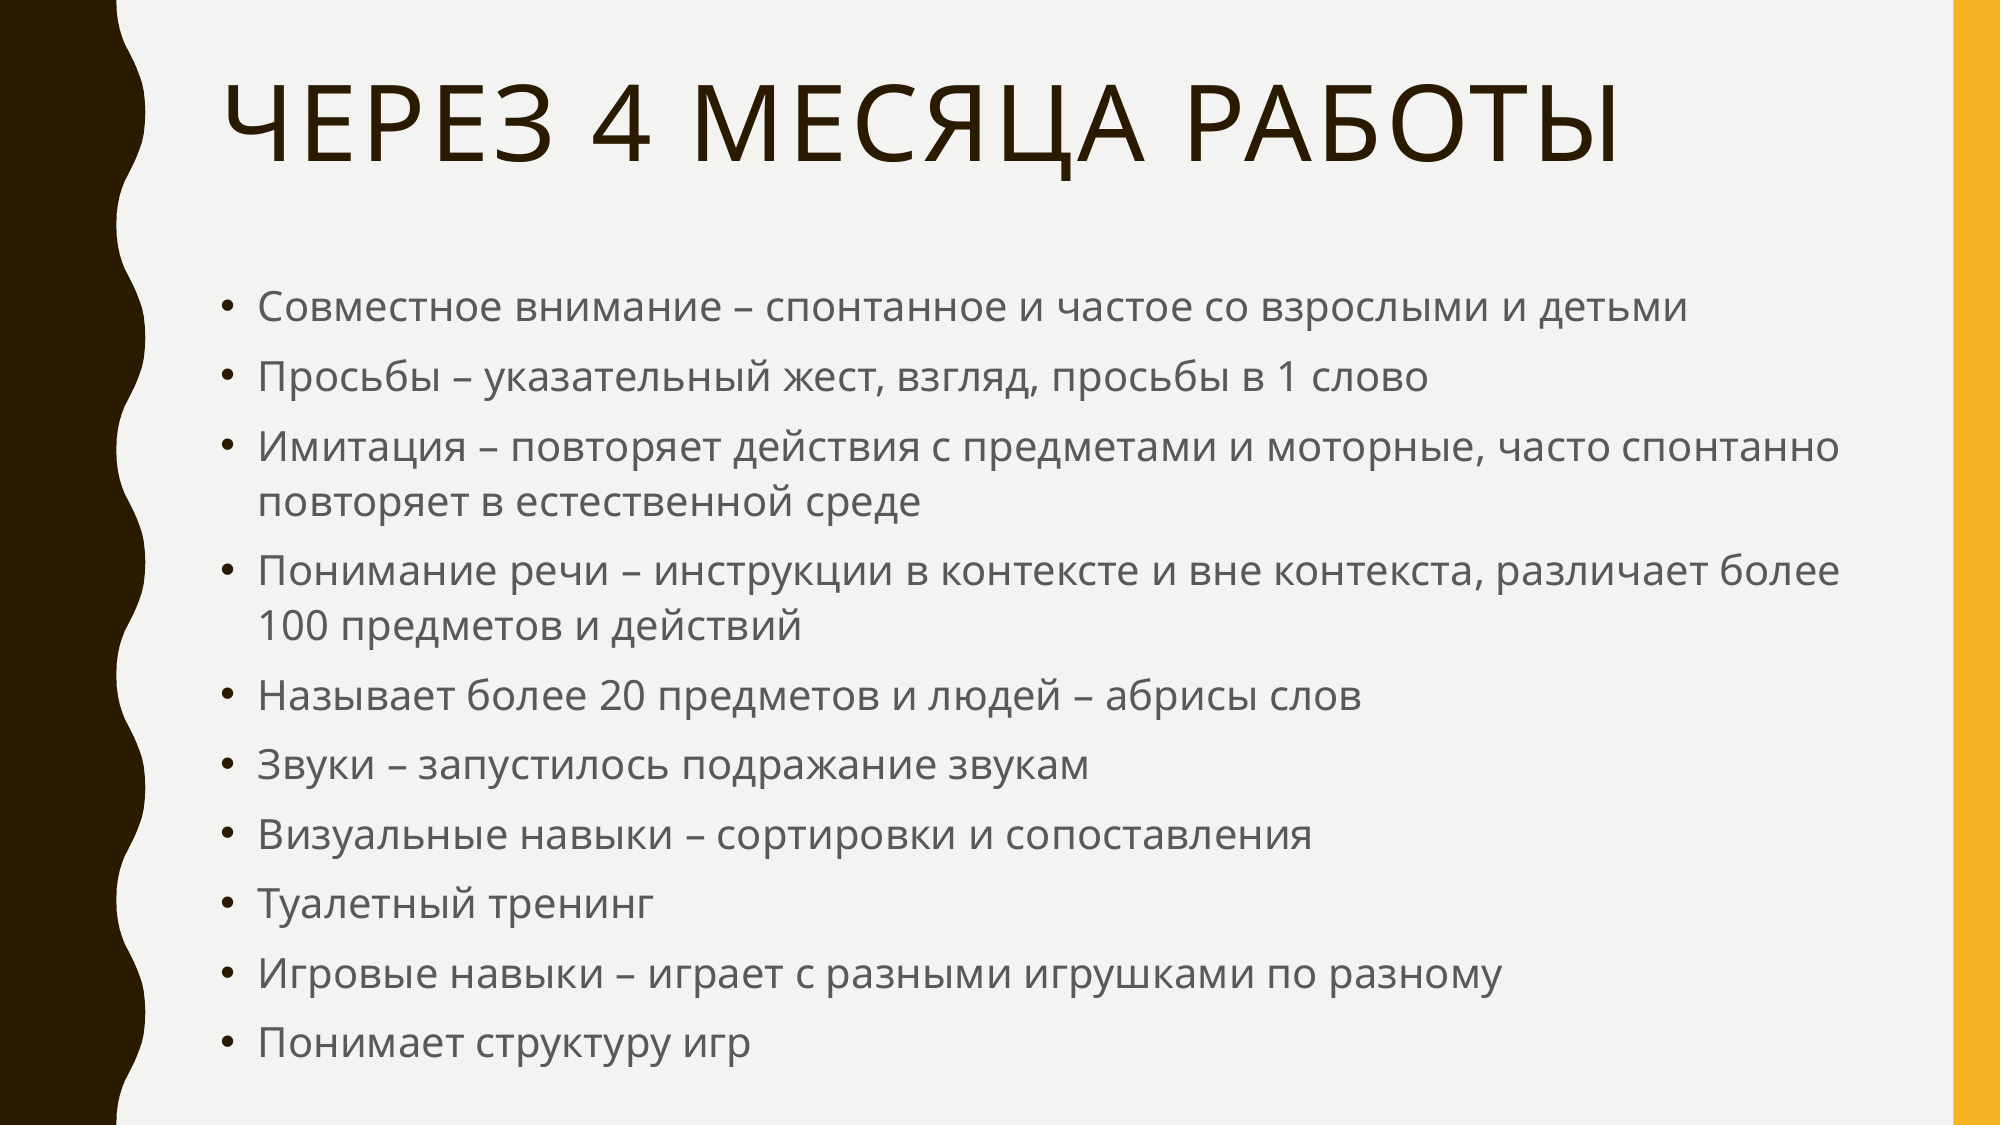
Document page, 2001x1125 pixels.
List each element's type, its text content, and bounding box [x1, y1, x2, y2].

list Совместное внимание – спонтанное и частое со взрослыми и детьми Просьбы – указательный жест, взгляд, просьбы в 1 слово Имитация – повторяет действия с предметами и моторные, часто спонтанно повторяет в естественной среде Понимание речи – инструкции в контексте и вне контекста, различает более 100 предметов и действий Называет более 20 предметов и людей – абрисы слов Звуки – запустилось подражание звукам Визуальные навыки – сортировки и сопоставления Туалетный тренинг Игровые навыки – играет с разными игрушками по разному Понимает структуру игр [205, 267, 1875, 1104]
title Через 4 месяца работы [205, 62, 1875, 267]
